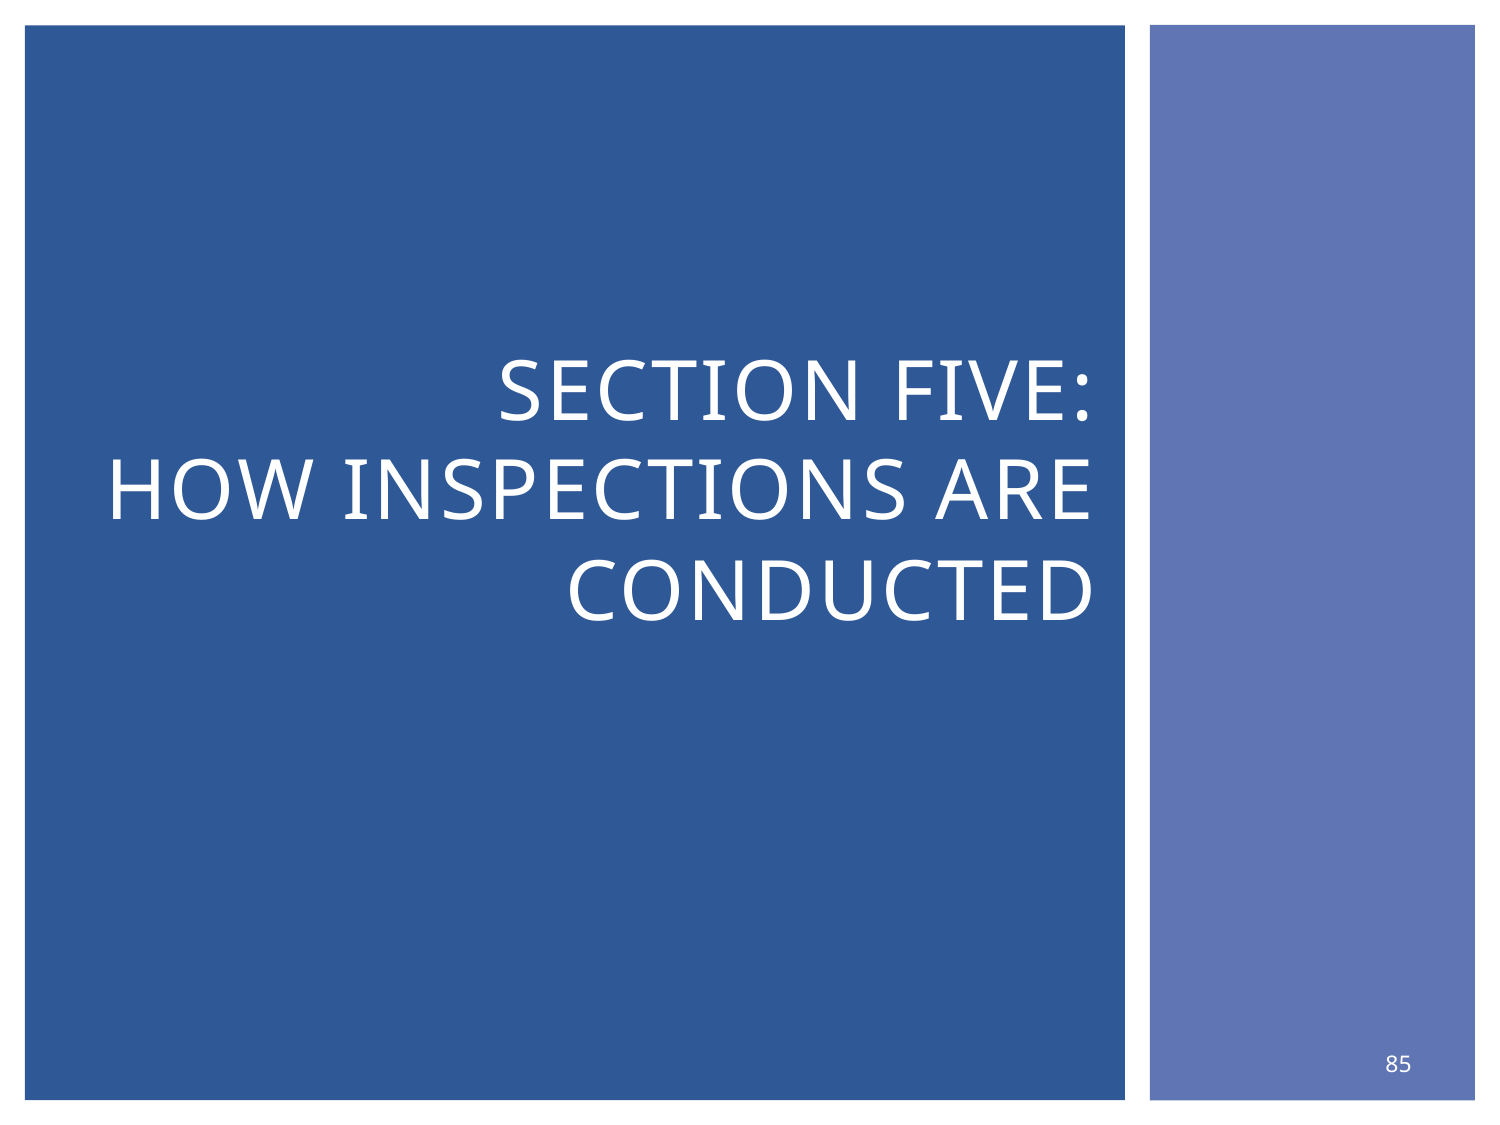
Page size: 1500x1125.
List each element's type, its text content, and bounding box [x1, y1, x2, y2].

slide_number 85 [1349, 1041, 1448, 1089]
title Section five: How inspections are conducted [75, 336, 1113, 637]
